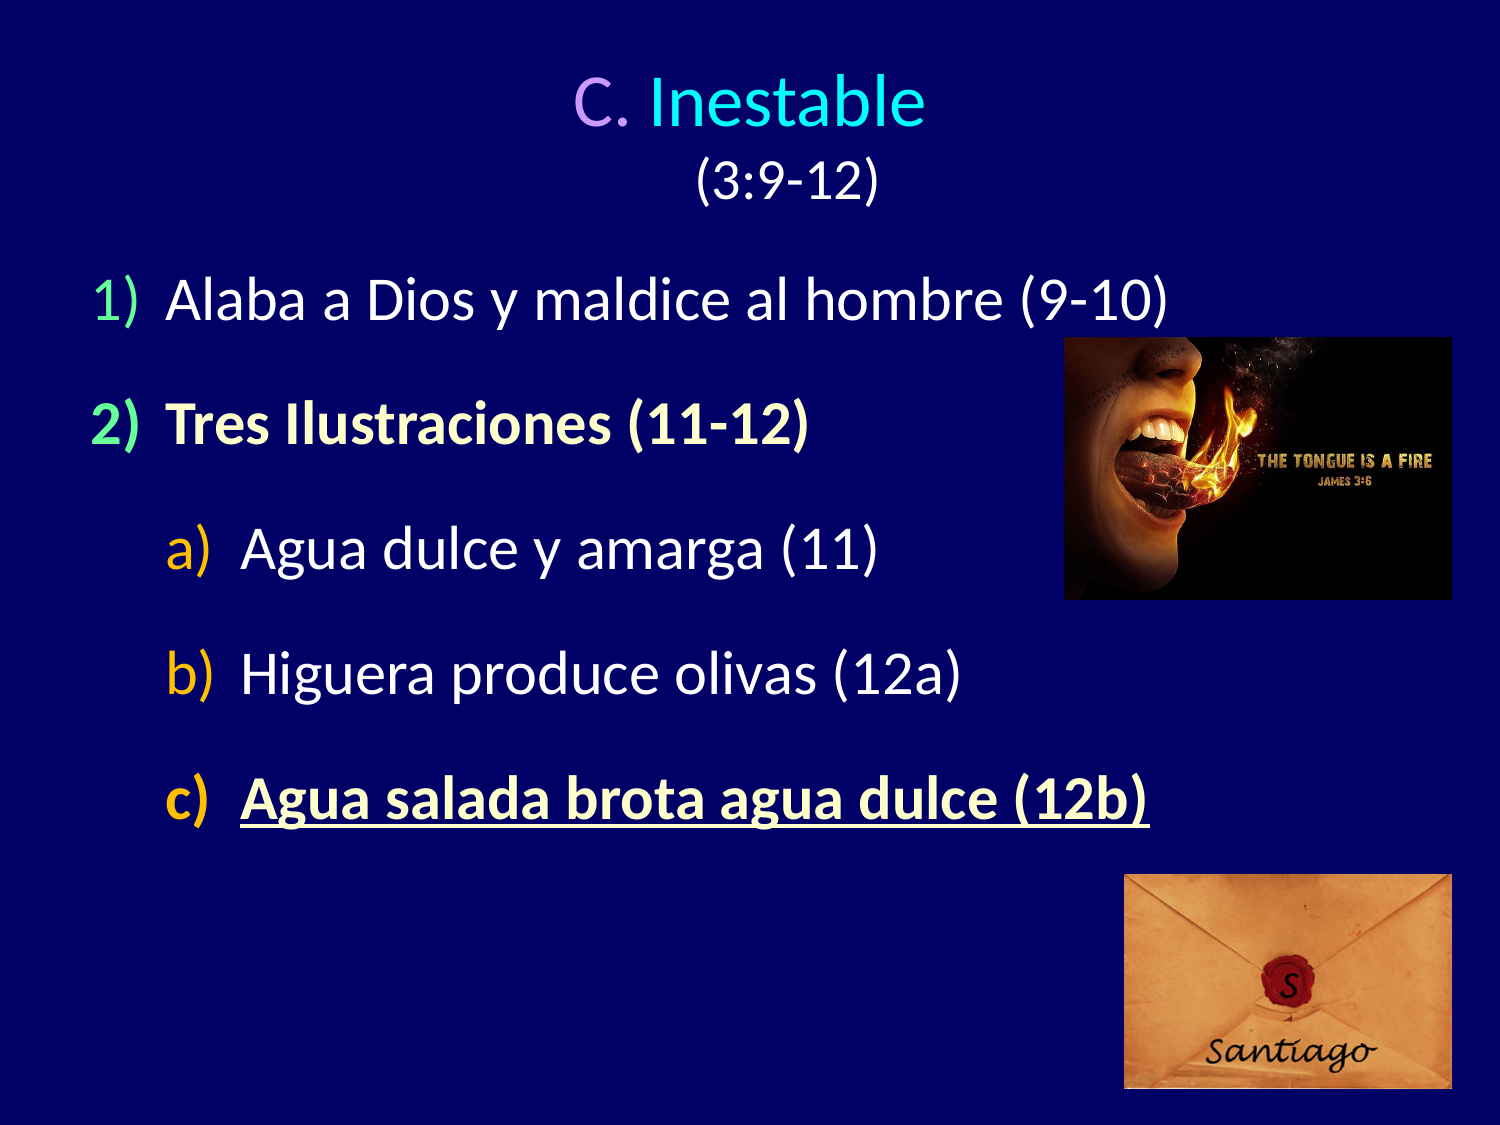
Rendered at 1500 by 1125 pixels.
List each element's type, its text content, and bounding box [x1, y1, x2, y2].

picture [1064, 337, 1453, 600]
picture [1124, 874, 1453, 1089]
list Alaba a Dios y maldice al hombre (9-10) Tres Ilustraciones (11-12) Agua dulce y amarga (11) Higuera produce olivas (12a) Agua salada brota agua dulce (12b) [74, 249, 1201, 982]
title Inestable (3:9-12) [112, 37, 1388, 225]
